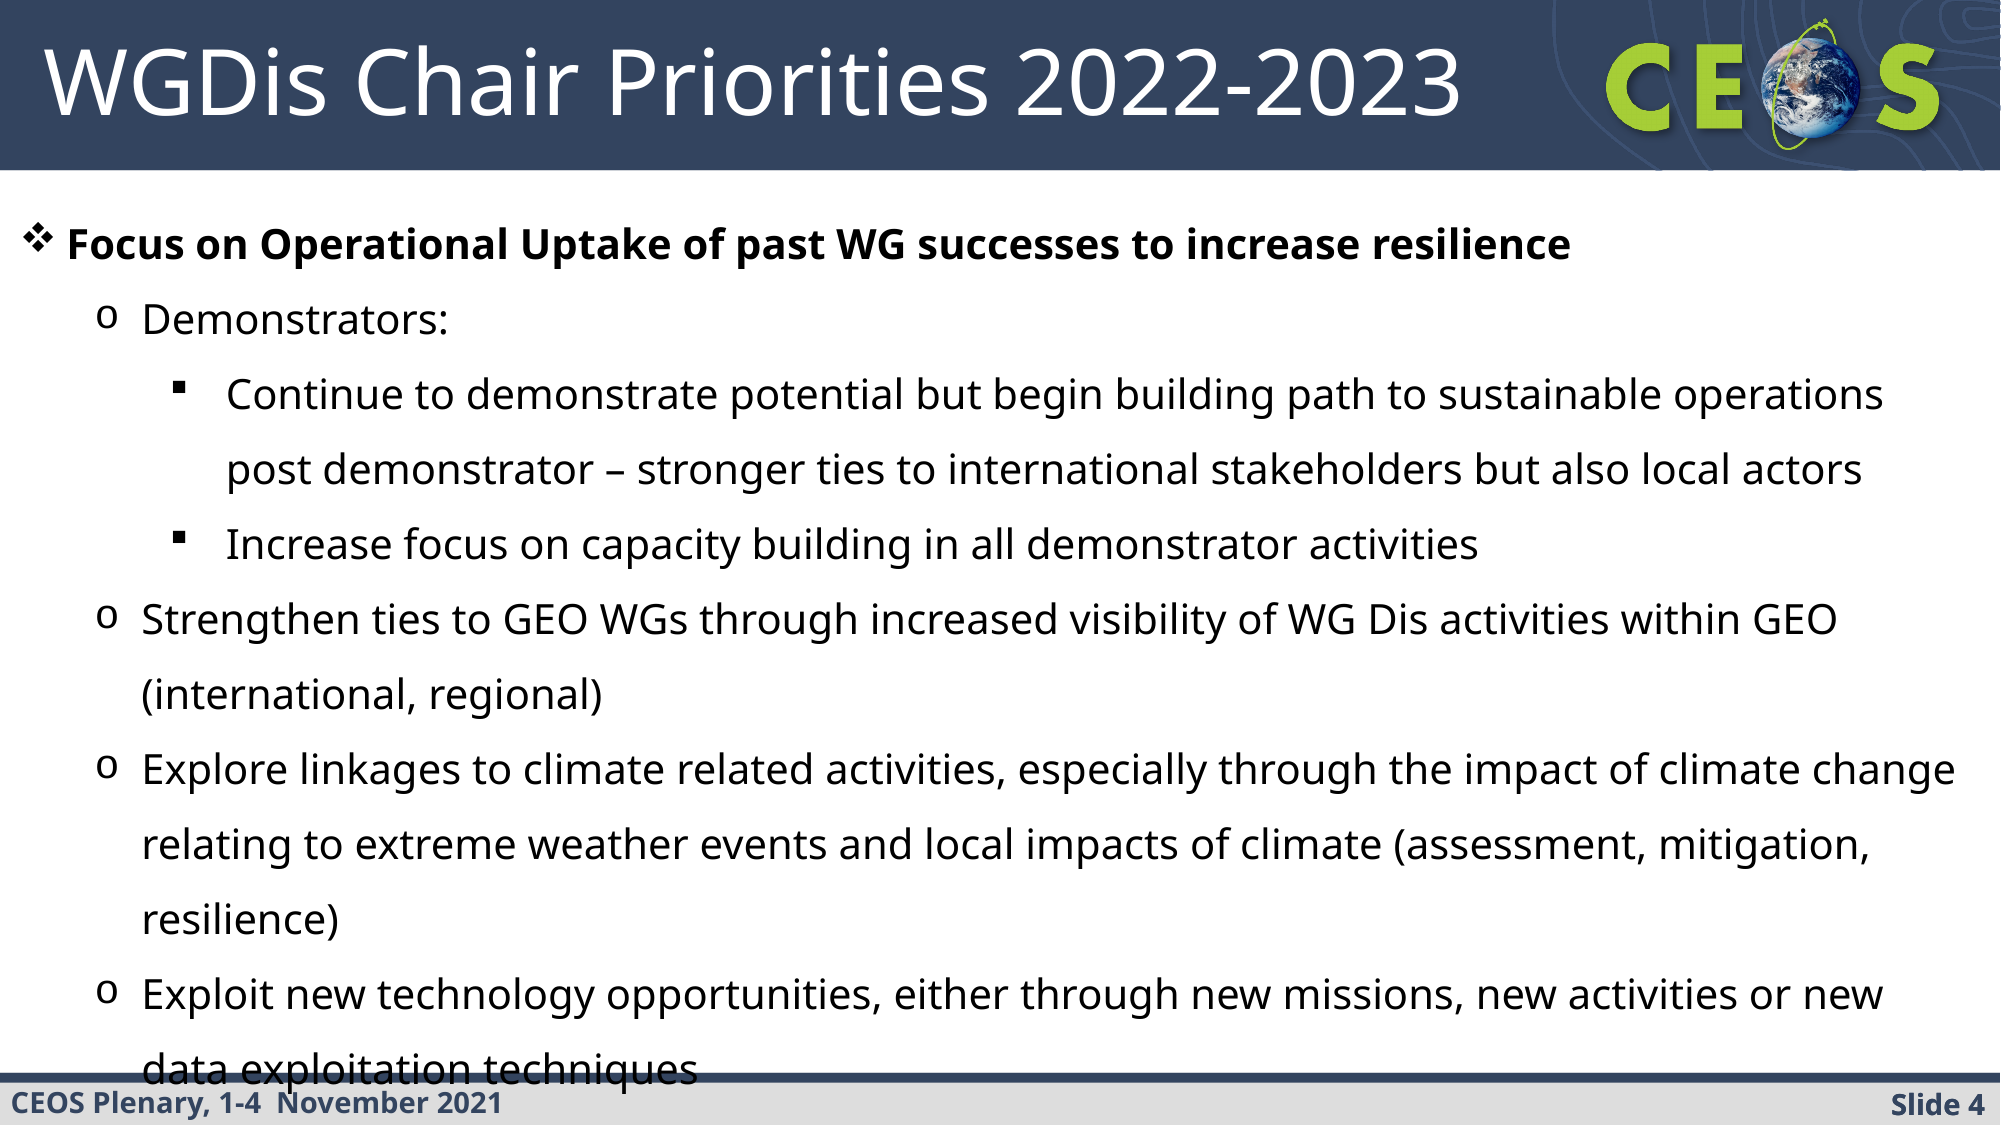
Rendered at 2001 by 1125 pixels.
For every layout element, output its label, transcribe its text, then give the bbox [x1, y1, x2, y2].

text_box Focus on Operational Uptake of past WG successes to increase resilience Demonstrators: Continue to demonstrate potential but begin building path to sustainable operations post demonstrator – stronger ties to international stakeholders but also local actors Increase focus on capacity building in all demonstrator activities Strengthen ties to GEO WGs through increased visibility of WG Dis activities within GEO (international, regional) Explore linkages to climate related activities, especially through the impact of climate change relating to extreme weather events and local impacts of climate (assessment, mitigation, resilience) Exploit new technology opportunities, either through new missions, new activities or new data exploitation techniques [4, 185, 1985, 1101]
title WGDis Chair Priorities 2022-2023 [28, 28, 1739, 157]
picture [1606, 18, 1939, 150]
text_box Slide 4 [1683, 1078, 2000, 1125]
